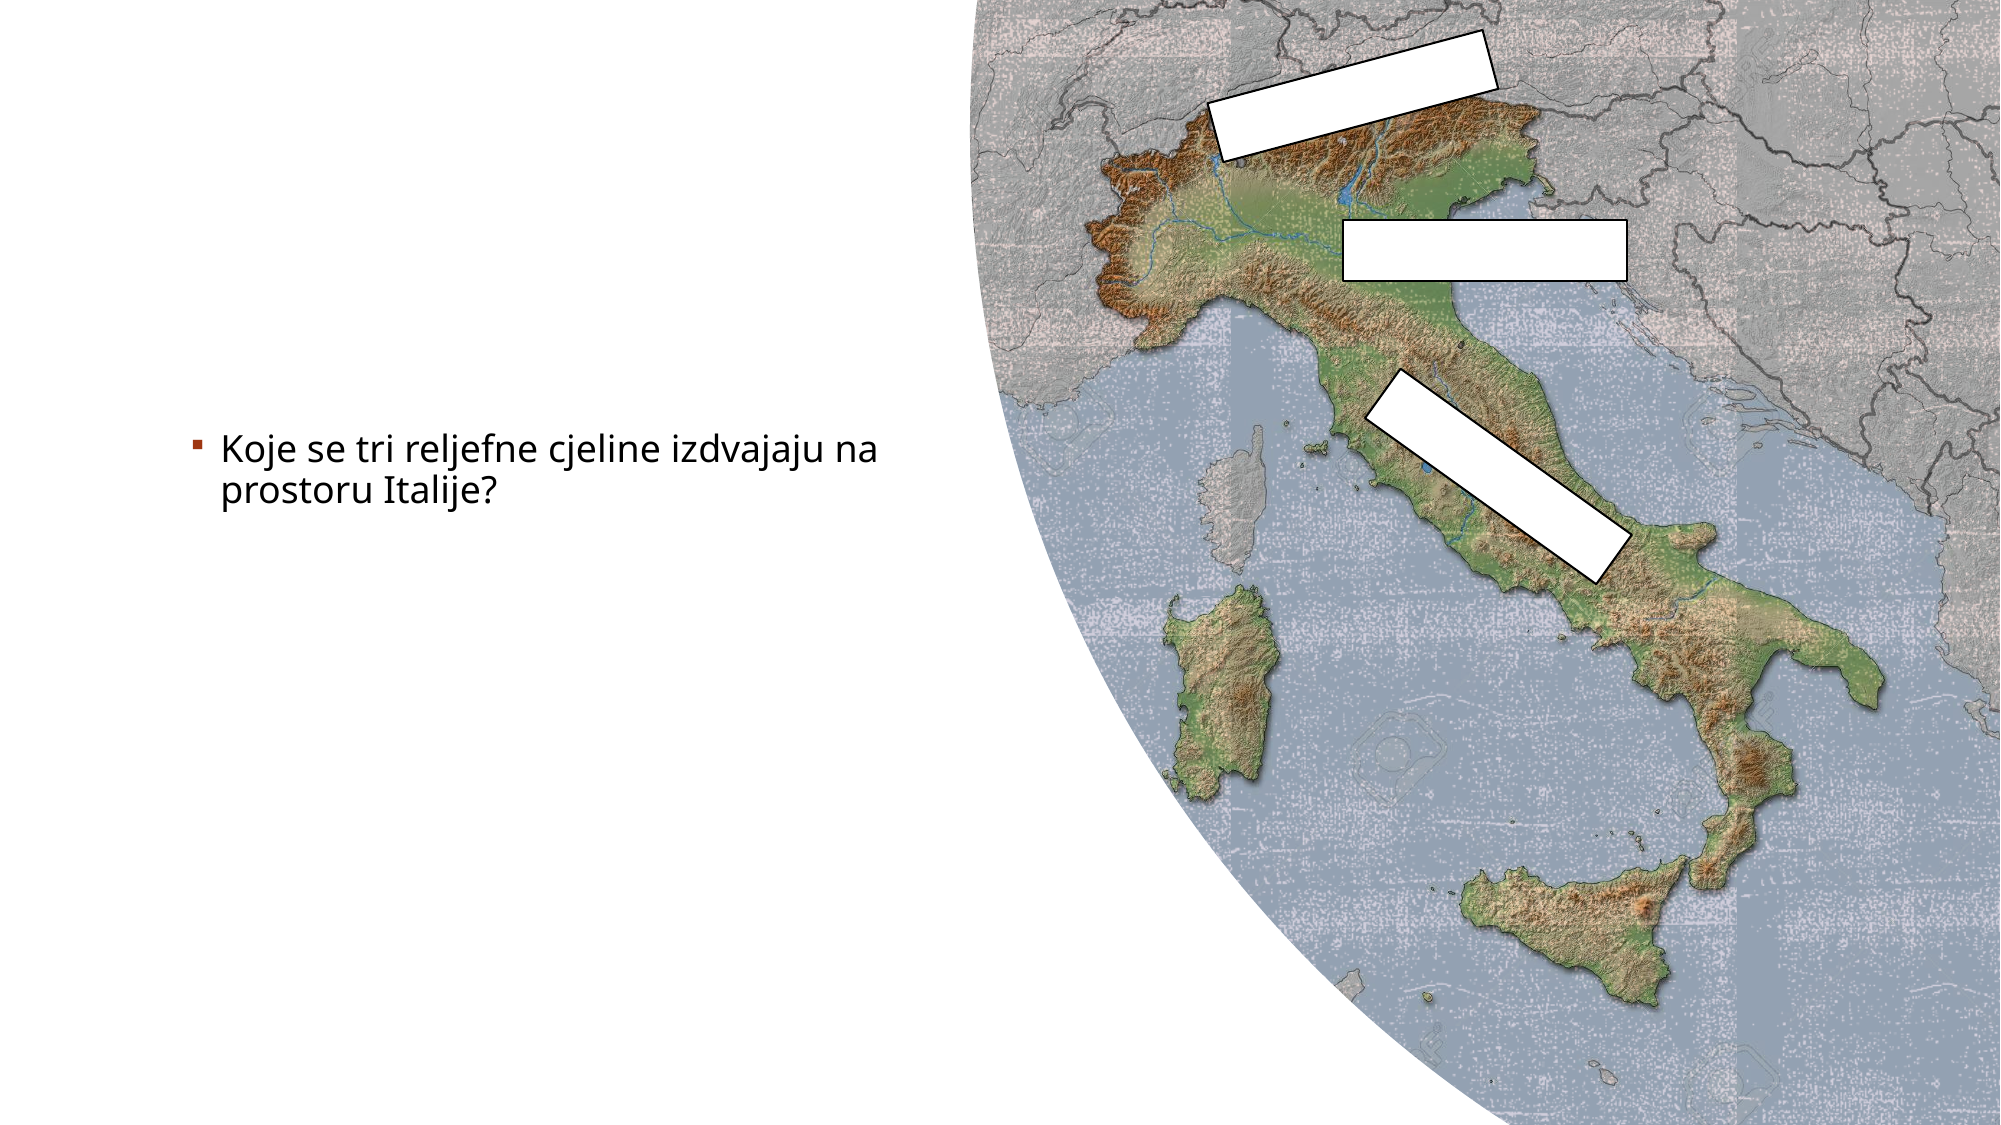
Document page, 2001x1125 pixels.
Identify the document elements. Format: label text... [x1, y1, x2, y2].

picture [973, 3, 1997, 1123]
list Koje se tri reljefne cjeline izdvajaju na prostoru Italije? [175, 423, 952, 1013]
